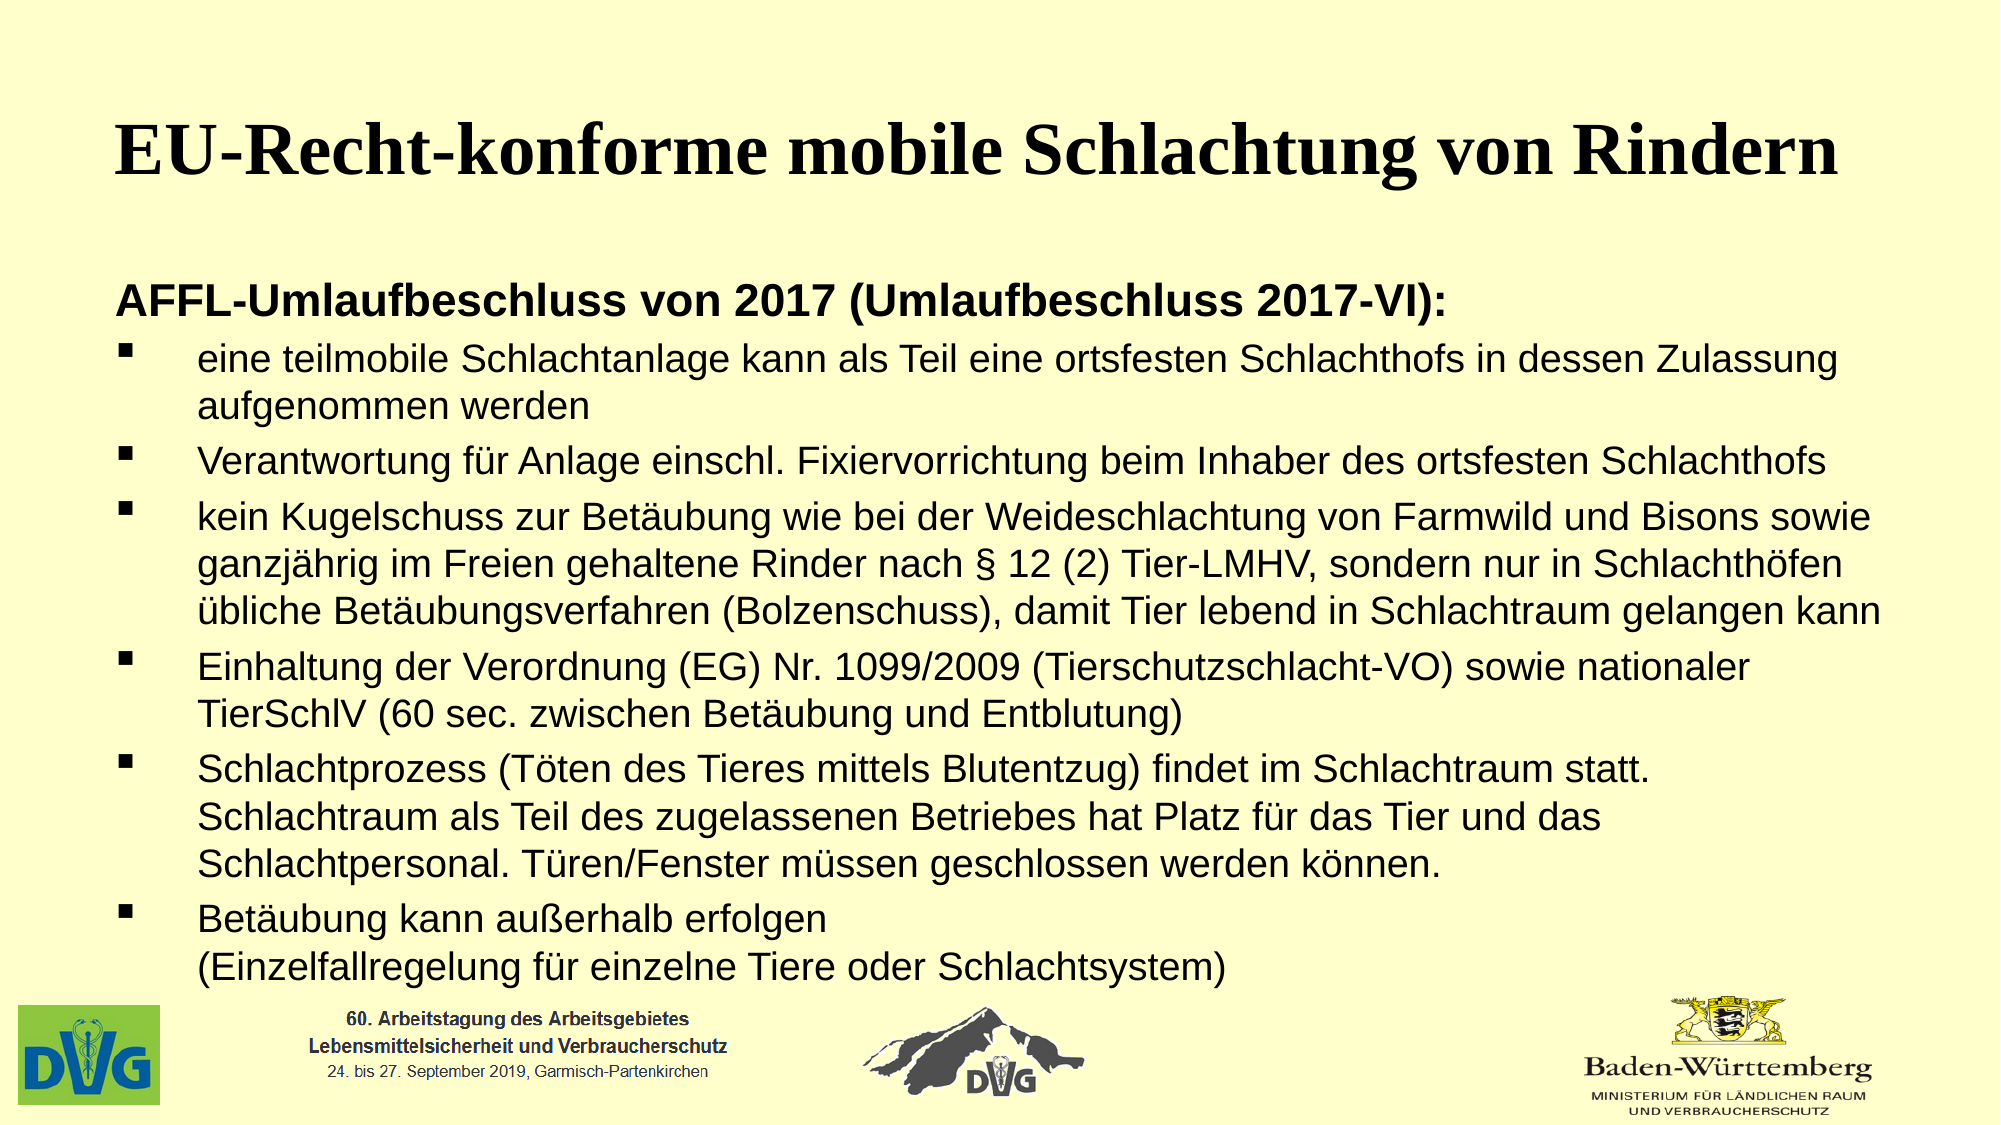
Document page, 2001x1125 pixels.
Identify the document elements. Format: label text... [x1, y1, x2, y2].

title EU-Recht-konforme mobile Schlachtung von Rindern [99, 7, 1900, 197]
list AFFL-Umlaufbeschluss von 2017 (Umlaufbeschluss 2017-VI): eine teilmobile Schlachtanlage kann als Teil eine ortsfesten Schlachthofs in dessen Zulassung aufgenommen werden Verantwortung für Anlage einschl. Fixiervorrichtung beim Inhaber des ortsfesten Schlachthofs kein Kugelschuss zur Betäubung wie bei der Weideschlachtung von Farmwild und Bisons sowie ganzjährig im Freien gehaltene Rinder nach § 12 (2) Tier-LMHV, sondern nur in Schlachthöfen übliche Betäubungsverfahren (Bolzenschuss), damit Tier lebend in Schlachtraum gelangen kann Einhaltung der Verordnung (EG) Nr. 1099/2009 (Tierschutzschlacht-VO) sowie nationaler TierSchlV (60 sec. zwischen Betäubung und Entblutung) Schlachtprozess (Töten des Tieres mittels Blutentzug) findet im Schlachtraum statt. Schlachtraum als Teil des zugelassenen Betriebes hat Platz für das Tier und das Schlachtpersonal. Türen/Fenster müssen geschlossen werden können. Betäubung kann außerhalb erfolgen (Einzelfallregelung für einzelne Tiere oder Schlachtsystem) [99, 262, 1900, 1005]
picture [1584, 1005, 1872, 1115]
picture [0, 996, 1089, 1115]
